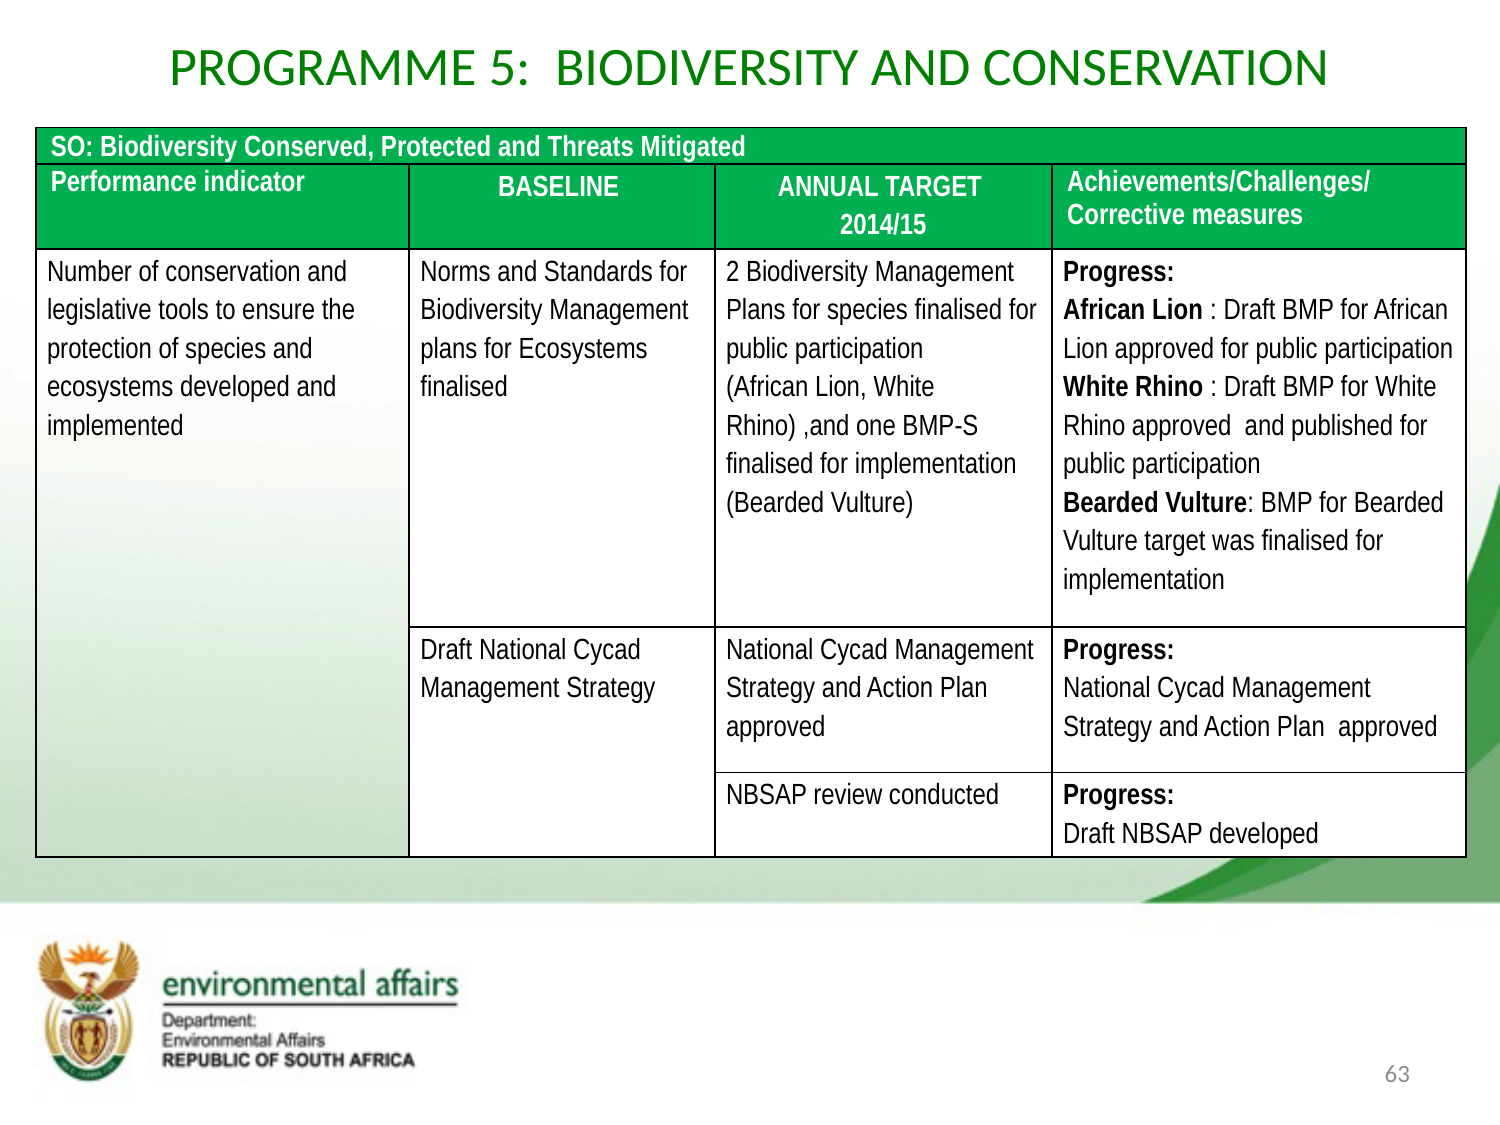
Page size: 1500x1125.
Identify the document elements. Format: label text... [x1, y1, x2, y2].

table_cell National Cycad Management Strategy and Action Plan approved [716, 628, 1051, 772]
table_cell Progress: Draft NBSAP developed [1053, 773, 1465, 856]
table_cell Number of conservation and legislative tools to ensure the protection of species and ecosystems developed and implemented [37, 250, 408, 856]
table_cell ANNUAL TARGET 2014/15 [716, 165, 1051, 248]
table_cell BASELINE [410, 165, 714, 248]
table_cell Progress: African Lion : Draft BMP for African Lion approved for public participation White Rhino : Draft BMP for White Rhino approved and published for public participation Bearded Vulture: BMP for Bearded Vulture target was finalised for implementation [1053, 250, 1465, 626]
table_cell Achievements/Challenges/Corrective measures [1053, 165, 1465, 248]
table_cell 2 Biodiversity Management Plans for species finalised for public participation (African Lion, White Rhino) ,and one BMP-S finalised for implementation (Bearded Vulture) [716, 250, 1051, 626]
table_cell Progress: National Cycad Management Strategy and Action Plan approved [1053, 628, 1465, 772]
table_cell Performance indicator [37, 165, 408, 248]
table_cell Draft National Cycad Management Strategy [410, 628, 714, 856]
table_cell NBSAP review conducted [716, 773, 1051, 856]
title PROGRAMME 5: BIODIVERSITY AND CONSERVATION [75, 16, 1425, 112]
table_header SO: Biodiversity Conserved, Protected and Threats Mitigated [37, 128, 1465, 163]
table_cell Norms and Standards for Biodiversity Management plans for Ecosystems finalised [410, 250, 714, 626]
picture [0, 0, 1500, 1125]
slide_number 63 [1074, 1042, 1425, 1103]
